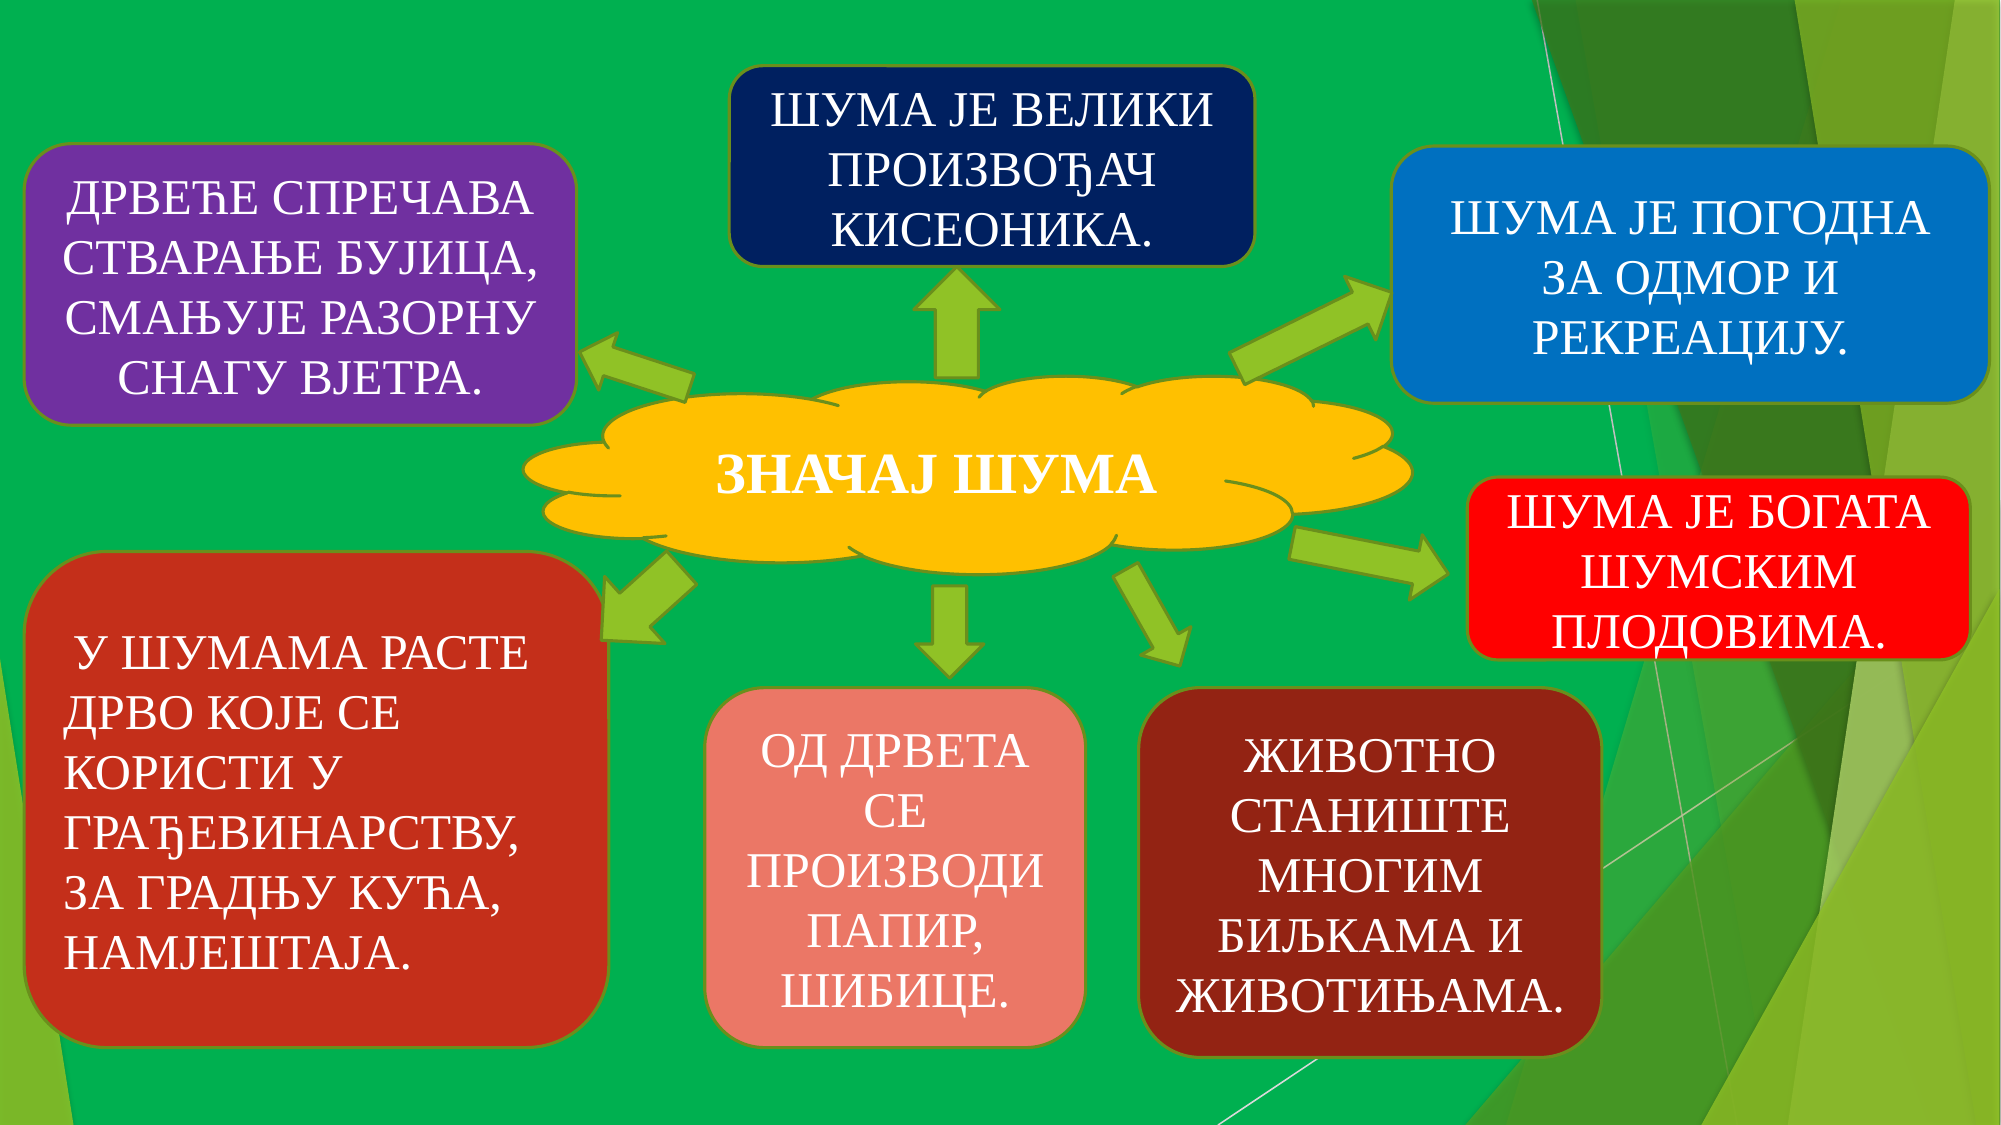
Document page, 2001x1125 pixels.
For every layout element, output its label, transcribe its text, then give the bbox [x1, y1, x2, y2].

text_box [912, 265, 1002, 380]
text_box ДРВЕЋЕ СПРЕЧАВА СТВАРАЊЕ БУЈИЦА, СМАЊУЈЕ РАЗОРНУ СНАГУ ВЈЕТРА. [22, 142, 579, 427]
text_box [599, 549, 698, 646]
text_box ОД ДРВЕТА СЕ ПРОИЗВОДИ ПАПИР, ШИБИЦЕ. [703, 686, 1088, 1050]
text_box ШУМА ЈЕ БОГАТА ШУМСКИМ ПЛОДОВИМА. [1465, 475, 1972, 662]
text_box ЗНАЧАЈ ШУМА [521, 374, 1415, 577]
text_box [914, 584, 986, 680]
text_box [1287, 525, 1450, 602]
text_box ЖИВОТНО СТАНИШТЕ МНОГИМ БИЉКАМА И ЖИВОТИЊАМА. [1137, 686, 1604, 1060]
text_box [578, 331, 696, 404]
text_box У ШУМАМА РАСТЕ ДРВО КОЈЕ СЕ КОРИСТИ У ГРАЂЕВИНАРСТВУ, ЗА ГРАДЊУ КУЋА, НАМЈЕШТАЈА. [22, 549, 611, 1050]
text_box [1227, 274, 1394, 387]
text_box [1111, 561, 1193, 668]
text_box ШУМА ЈЕ ВЕЛИКИ ПРОИЗВОЂАЧ КИСЕОНИКА. [727, 64, 1257, 269]
text_box ШУМА ЈЕ ПОГОДНА ЗА ОДМОР И РЕКРЕАЦИЈУ. [1389, 144, 1992, 405]
